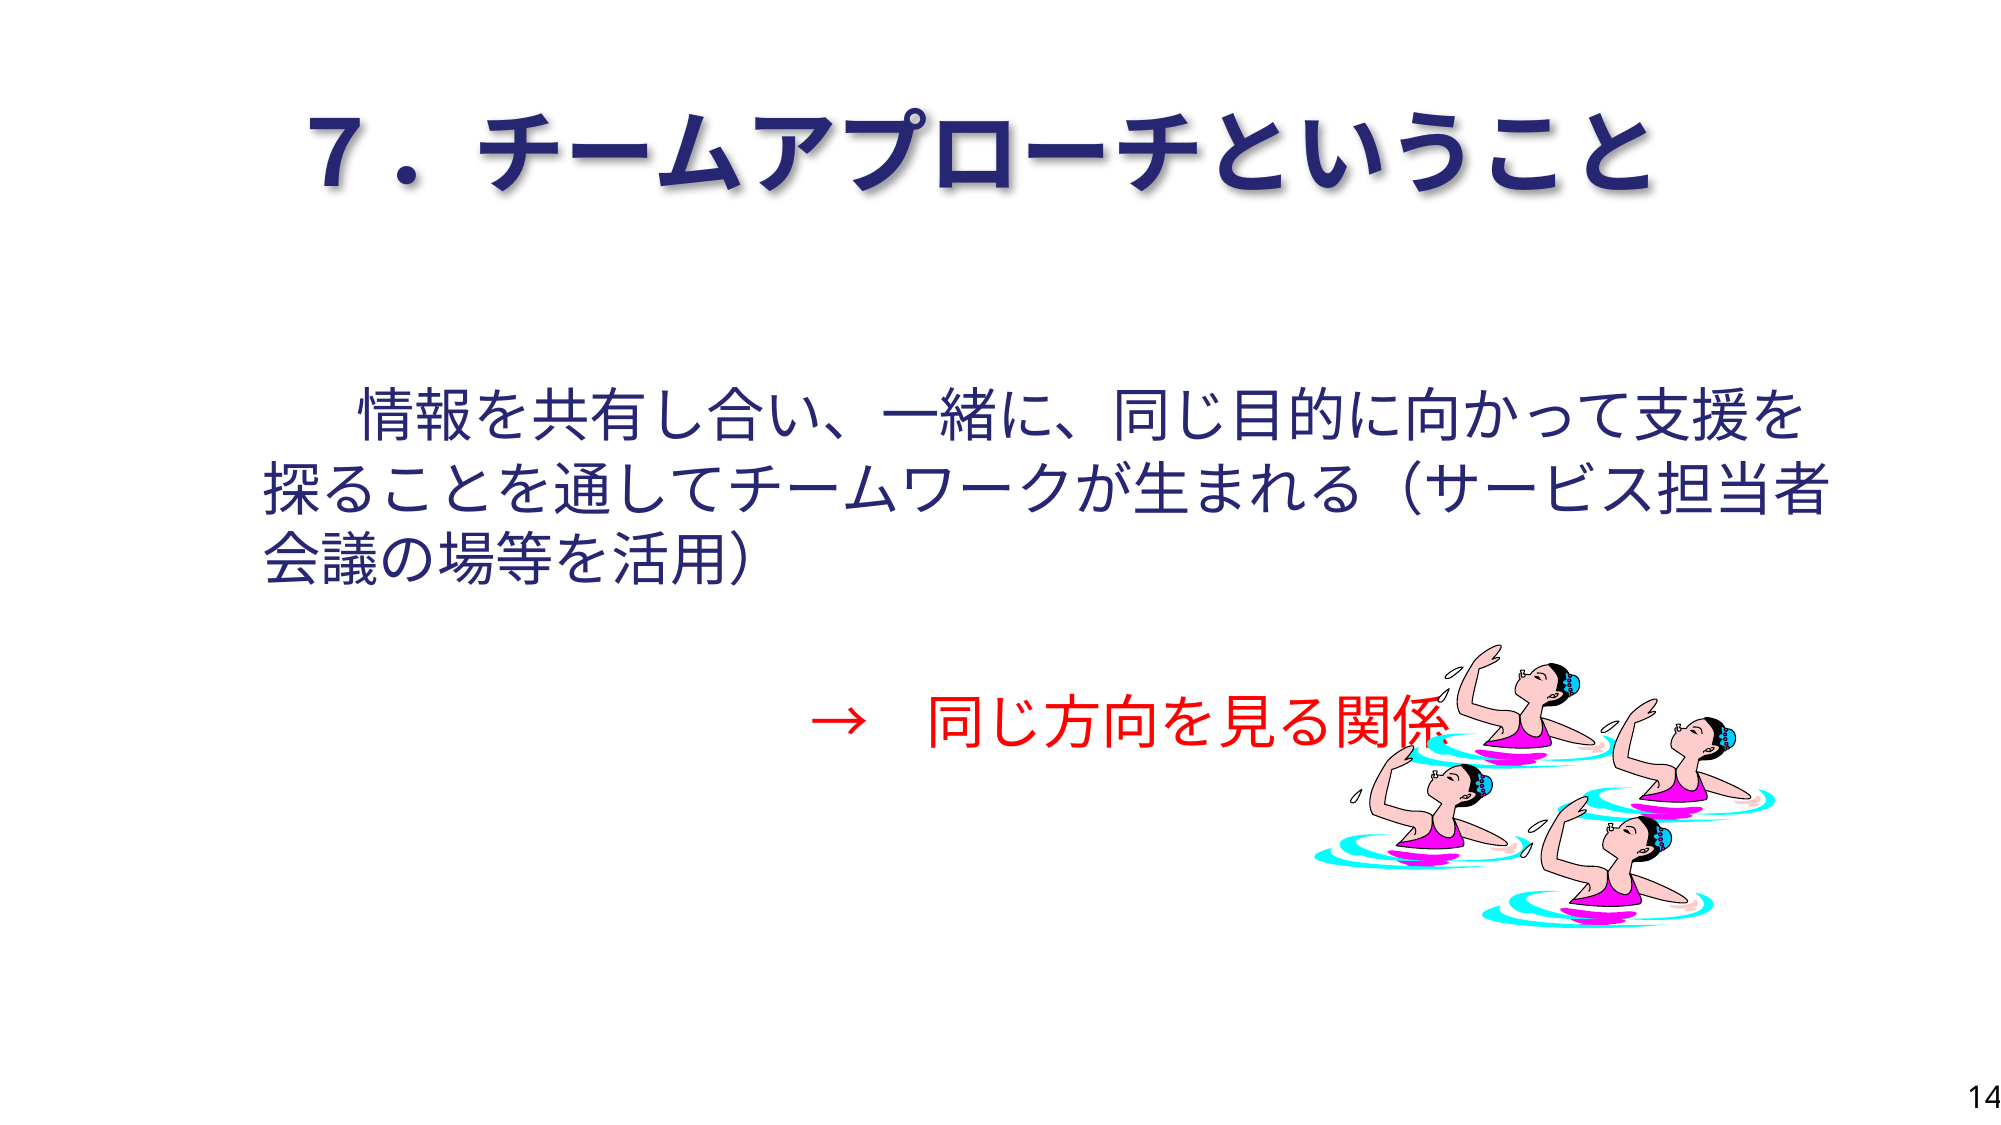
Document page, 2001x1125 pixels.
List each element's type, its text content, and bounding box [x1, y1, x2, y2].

list 情報を共有し合い、一緒に、同じ目的に向かって支援を探ることを通してチームワークが生まれる（サービス担当者会議の場等を活用） → 同じ方向を見る関係 [231, 354, 1875, 936]
slide_number 14 [1550, 1070, 2000, 1125]
picture [1314, 644, 1776, 929]
text_box ７．チームアプローチということ [208, 91, 1745, 210]
